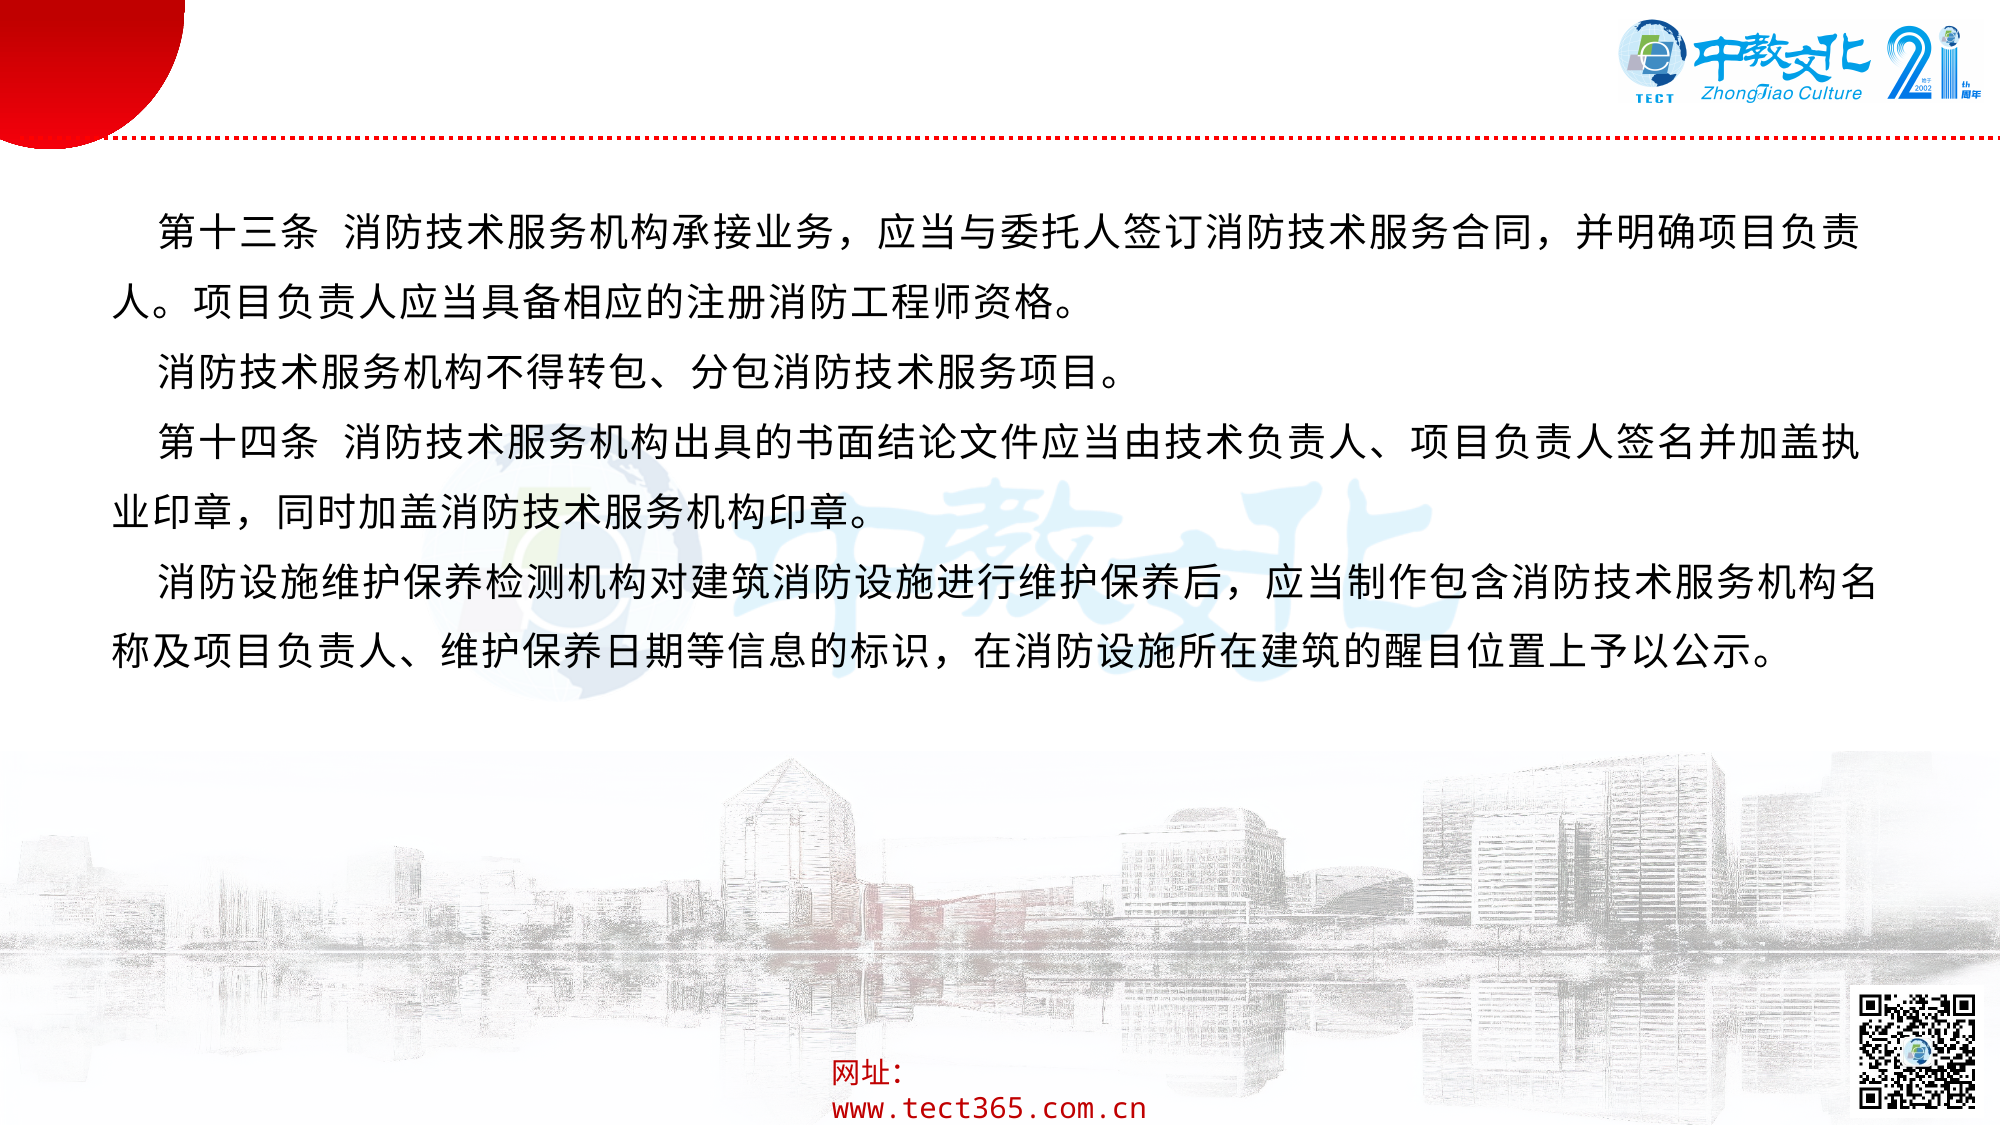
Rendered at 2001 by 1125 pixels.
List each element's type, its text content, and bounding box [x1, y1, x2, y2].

picture [1618, 19, 1984, 103]
list 第十三条 消防技术服务机构承接业务，应当与委托人签订消防技术服务合同，并明确项目负责人。项目负责人应当具备相应的注册消防工程师资格。 消防技术服务机构不得转包、分包消防技术服务项目。 第十四条 消防技术服务机构出具的书面结论文件应当由技术负责人、项目负责人签名并加盖执业印章，同时加盖消防技术服务机构印章。 消防设施维护保养检测机构对建筑消防设施进行维护保养后，应当制作包含消防技术服务机构名称及项目负责人、维护保养日期等信息的标识，在消防设施所在建筑的醒目位置上予以公示。 [97, 177, 1906, 1020]
picture [1850, 985, 1984, 1118]
